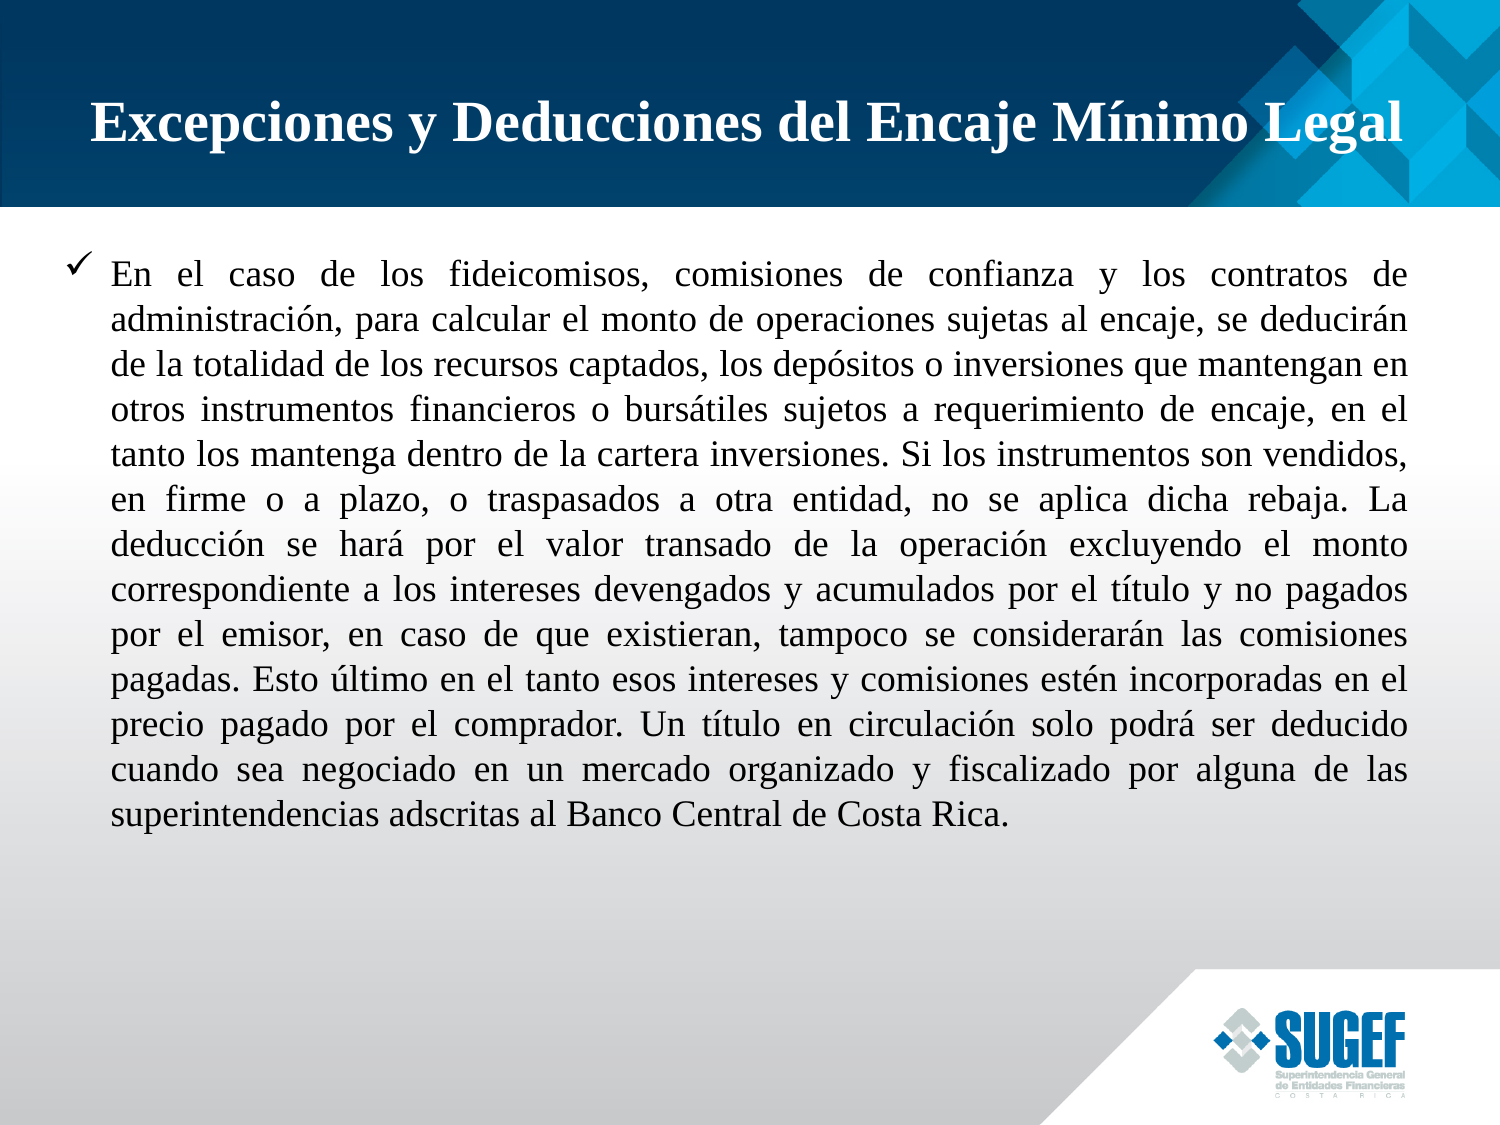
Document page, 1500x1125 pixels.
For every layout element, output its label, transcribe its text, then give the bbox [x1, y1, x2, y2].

picture [0, 0, 1500, 1125]
text_box En el caso de los fideicomisos, comisiones de confianza y los contratos de administración, para calcular el monto de operaciones sujetas al encaje, se deducirán de la totalidad de los recursos captados, los depósitos o inversiones que mantengan en otros instrumentos financieros o bursátiles sujetos a requerimiento de encaje, en el tanto los mantenga dentro de la cartera inversiones. Si los instrumentos son vendidos, en firme o a plazo, o traspasados a otra entidad, no se aplica dicha rebaja. La deducción se hará por el valor transado de la operación excluyendo el monto correspondiente a los intereses devengados y acumulados por el título y no pagados por el emisor, en caso de que existieran, tampoco se considerarán las comisiones pagadas. Esto último en el tanto esos intereses y comisiones estén incorporadas en el precio pagado por el comprador. Un título en circulación solo podrá ser deducido cuando sea negociado en un mercado organizado y fiscalizado por alguna de las superintendencias adscritas al Banco Central de Costa Rica. [49, 241, 1425, 842]
title Excepciones y Deducciones del Encaje Mínimo Legal [75, 45, 1425, 191]
